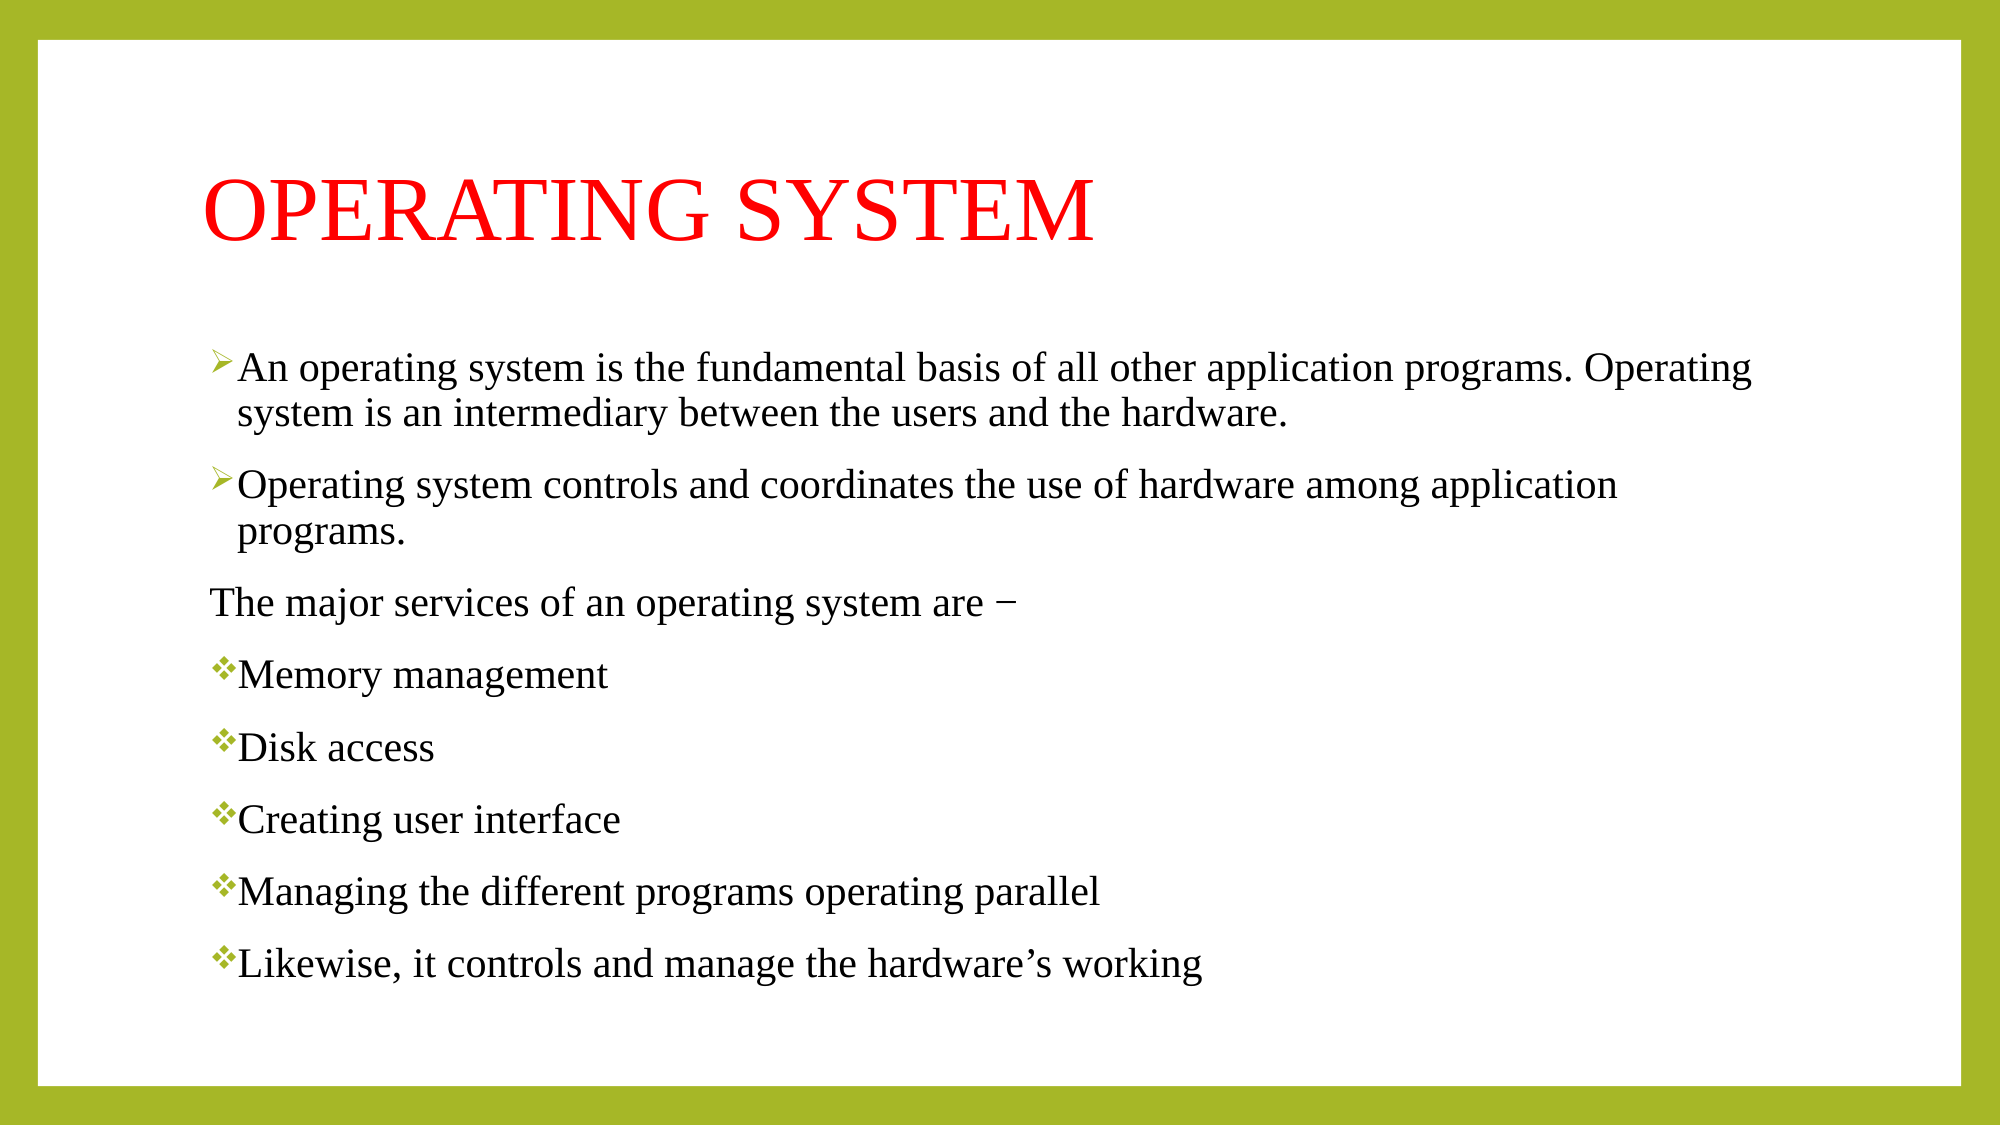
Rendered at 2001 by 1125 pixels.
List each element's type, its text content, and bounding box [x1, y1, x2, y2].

title OPERATING SYSTEM [187, 99, 1808, 323]
list An operating system is the fundamental basis of all other application programs. Operating system is an intermediary between the users and the hardware. Operating system controls and coordinates the use of hardware among application programs. The major services of an operating system are − Memory management Disk access Creating user interface Managing the different programs operating parallel Likewise, it controls and manage the hardware’s working [187, 337, 1808, 1000]
